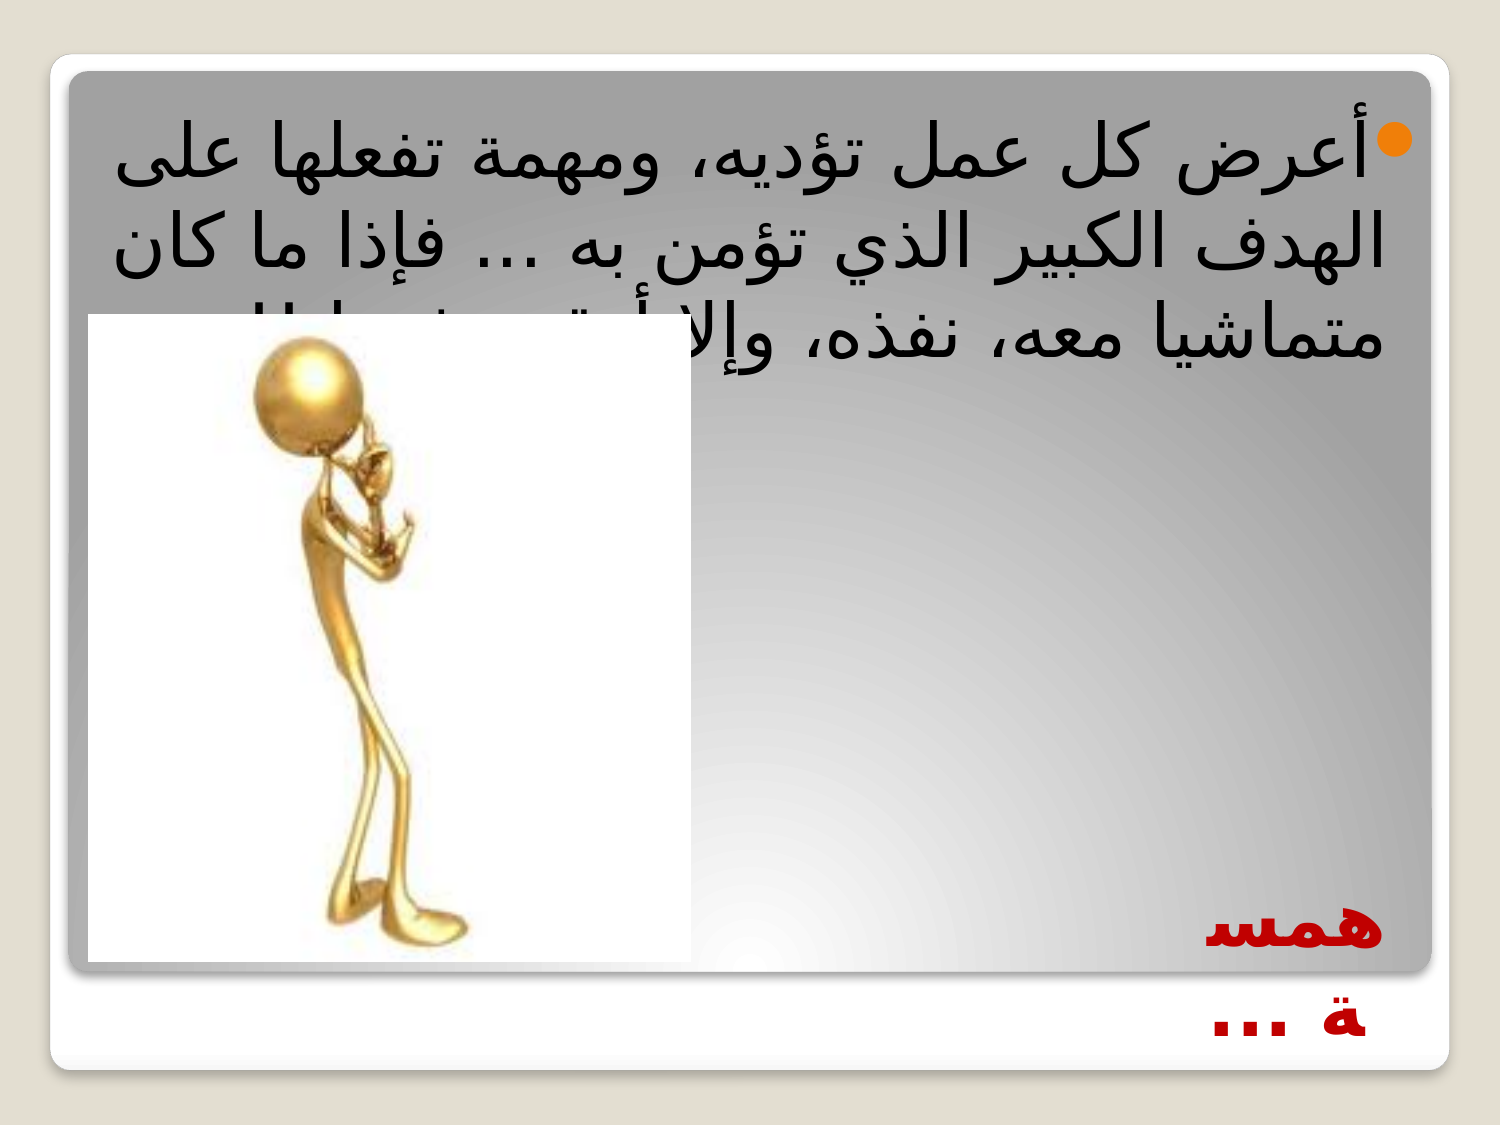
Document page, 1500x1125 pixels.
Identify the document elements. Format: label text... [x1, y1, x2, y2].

title همسة ... [1192, 938, 1424, 1059]
picture [88, 314, 692, 962]
list أعرض كل عمل تؤديه، ومهمة تفعلها على الهدف الكبير الذي تؤمن به ... فإذا ما كان متماشيا معه، نفذه، وإلا أوقفه فورا !! [64, 86, 1447, 362]
